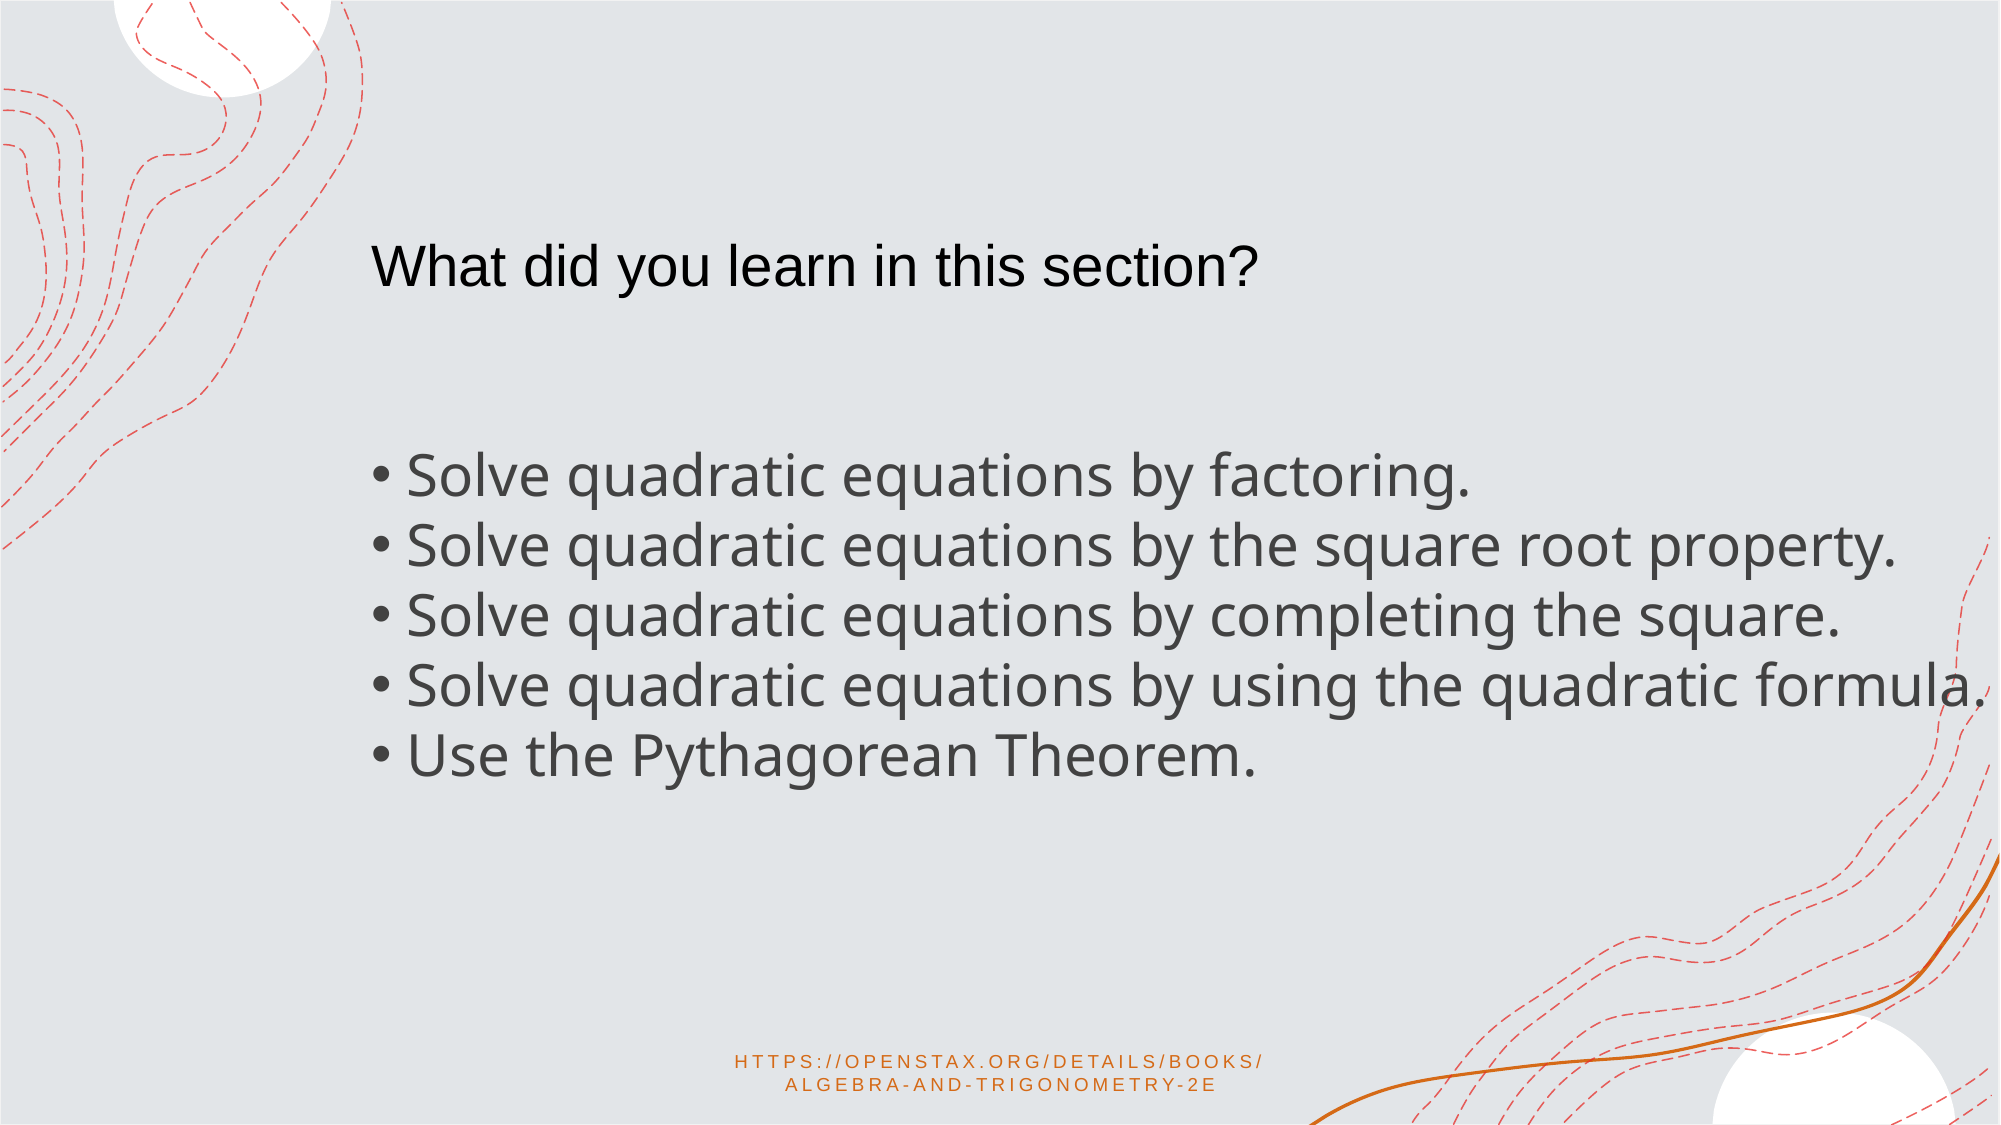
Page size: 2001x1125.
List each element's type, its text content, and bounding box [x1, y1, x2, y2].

text_box What did you learn in this section? Solve quadratic equations by factoring. Solve quadratic equations by the square root property. Solve quadratic equations by completing the square. Solve quadratic equations by using the quadratic formula. Use the Pythagorean Theorem. [356, 221, 2000, 866]
footer https://openstax.org/details/books/algebra-and-trigonometry-2e [662, 1042, 1338, 1103]
